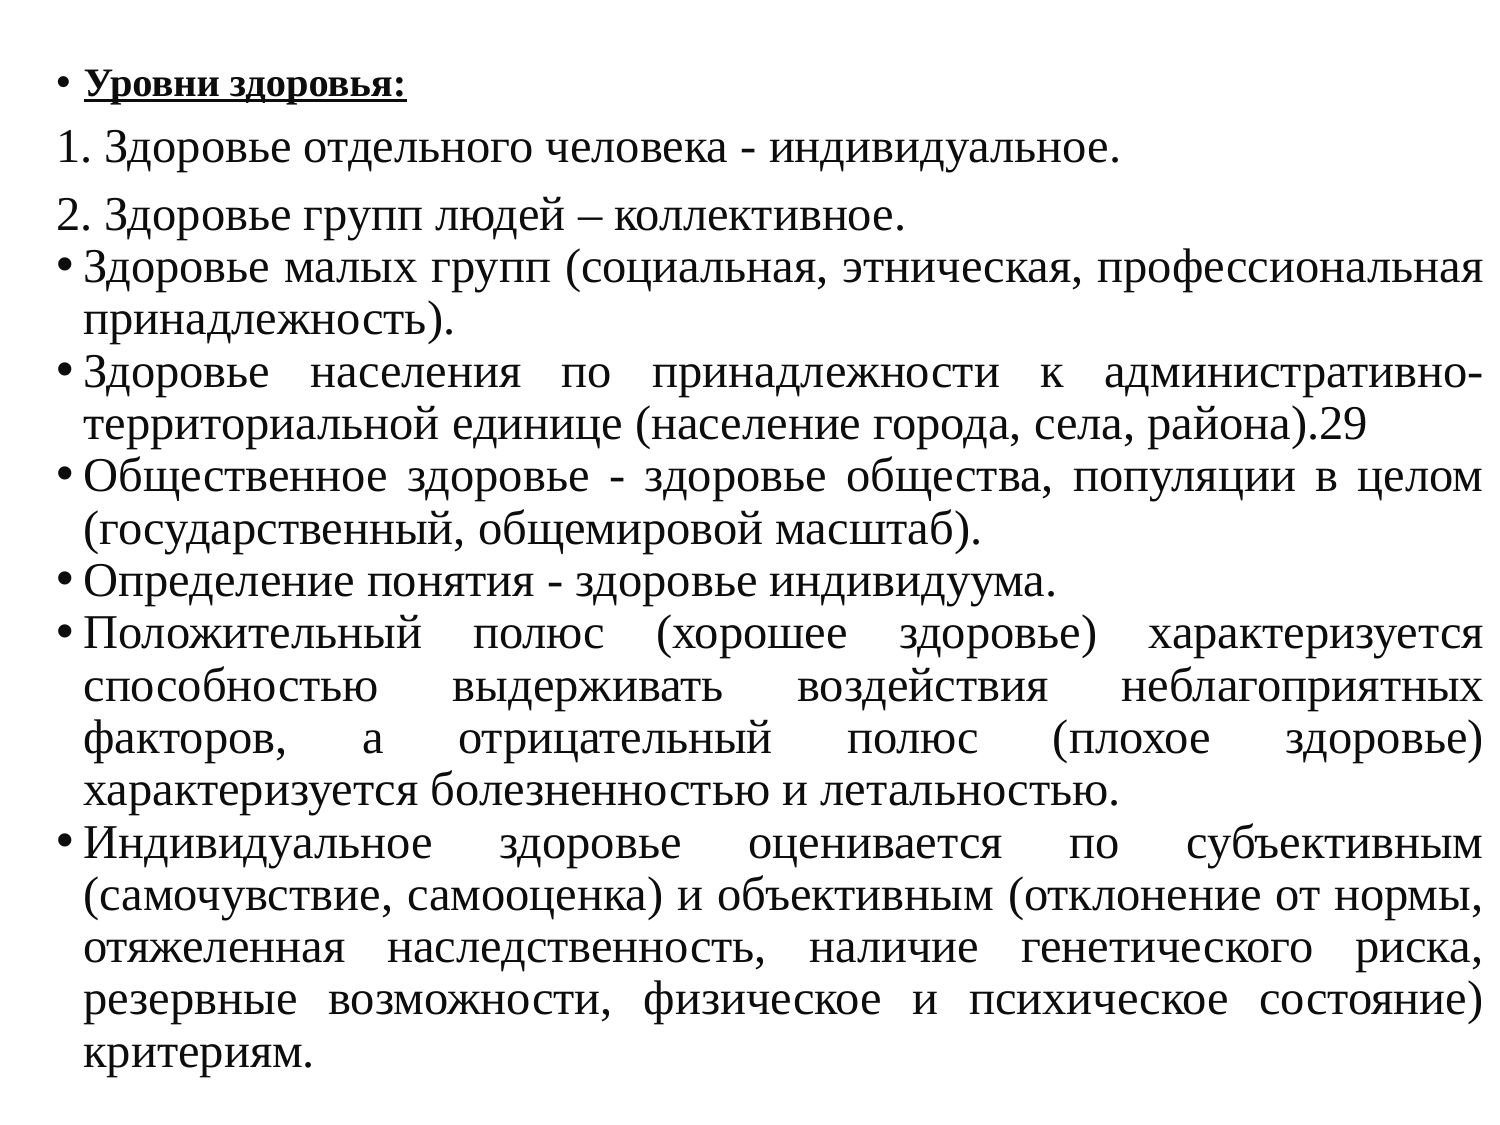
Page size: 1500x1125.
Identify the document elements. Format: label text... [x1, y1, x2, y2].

list Уровни здоровья: 1. Здоровье отдельного человека - индивидуальное. 2. Здоровье групп людей – коллективное. Здоровье малых групп (социальная, этническая, профессиональная принадлежность). Здоровье населения по принадлежности к административно-территориальной единице (население города, села, района).29 Общественное здоровье - здоровье общества, популяции в целом (государственный, общемировой масштаб). Определение понятия - здоровье индивидуума. Положительный полюс (хорошее здоровье) характеризуется способностью выдерживать воздействия неблагоприятных факторов, а отрицательный полюс (плохое здоровье) характеризуется болезненностью и летальностью. Индивидуальное здоровье оценивается по субъективным (самочувствие, самооценка) и объективным (отклонение от нормы, отяжеленная наследственность, наличие генетического риска, резервные возможности, физическое и психическое состояние) критериям. [41, 54, 1500, 1094]
